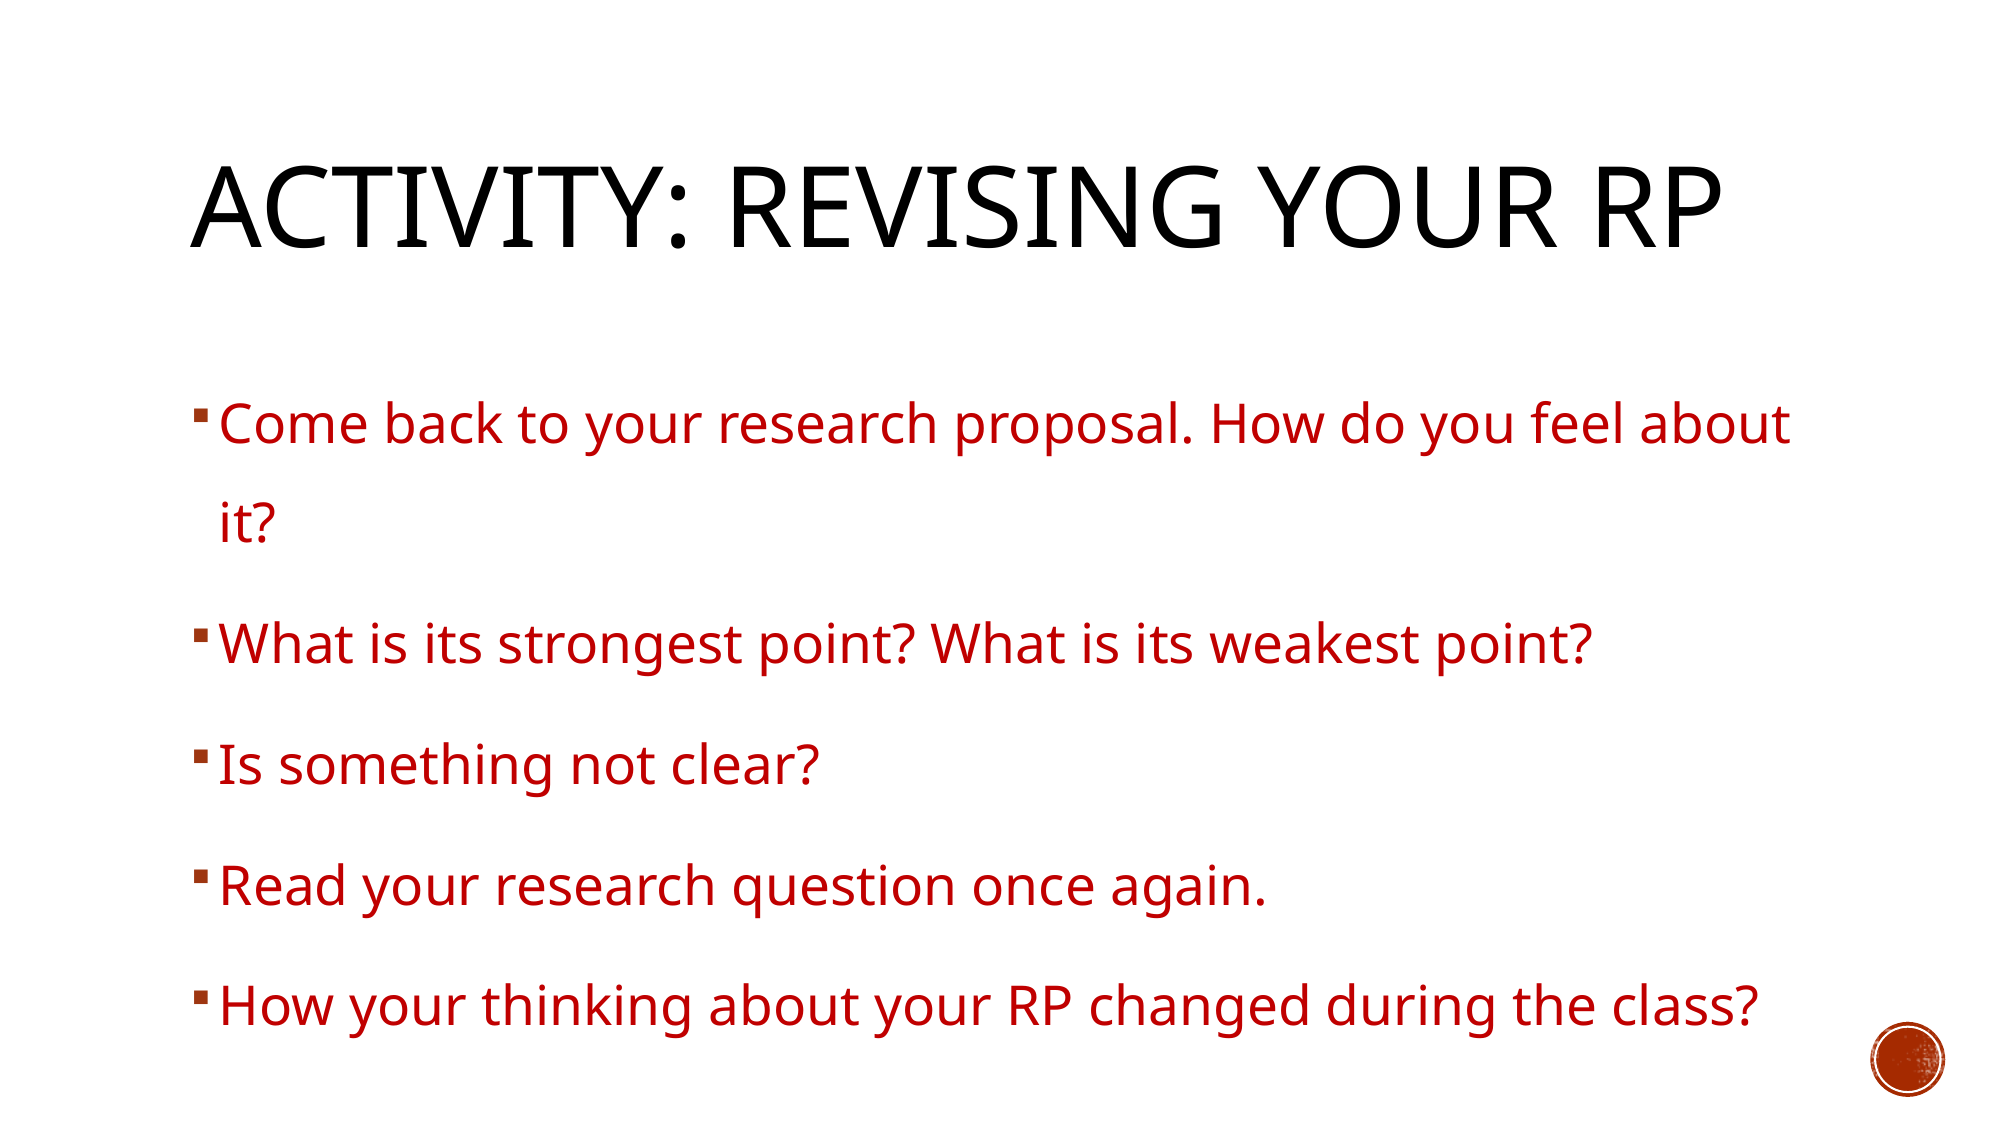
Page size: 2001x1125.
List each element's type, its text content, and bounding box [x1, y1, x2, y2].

list Come back to your research proposal. How do you feel about it? What is its strongest point? What is its weakest point? Is something not clear? Read your research question once again. How your thinking about your RP changed during the class? [175, 348, 1852, 1050]
title Activity: Revising your RP [175, 79, 1826, 344]
